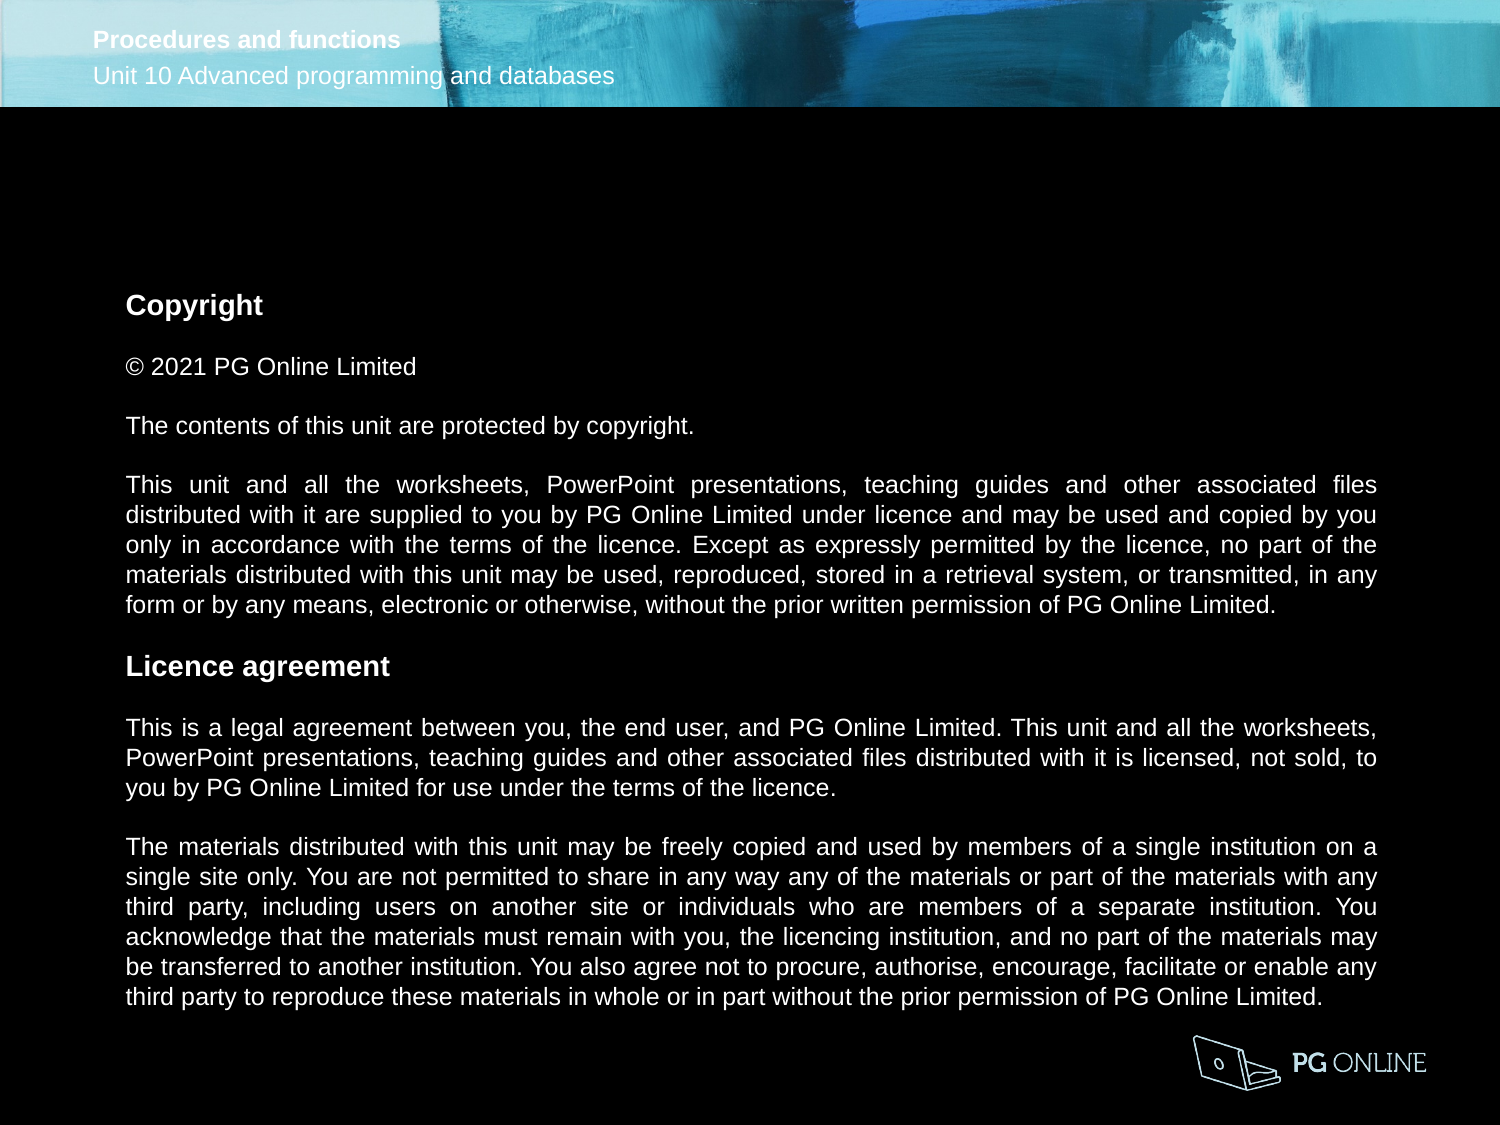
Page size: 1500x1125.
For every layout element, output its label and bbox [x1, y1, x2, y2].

picture [1192, 1035, 1427, 1091]
picture [0, 0, 1500, 107]
